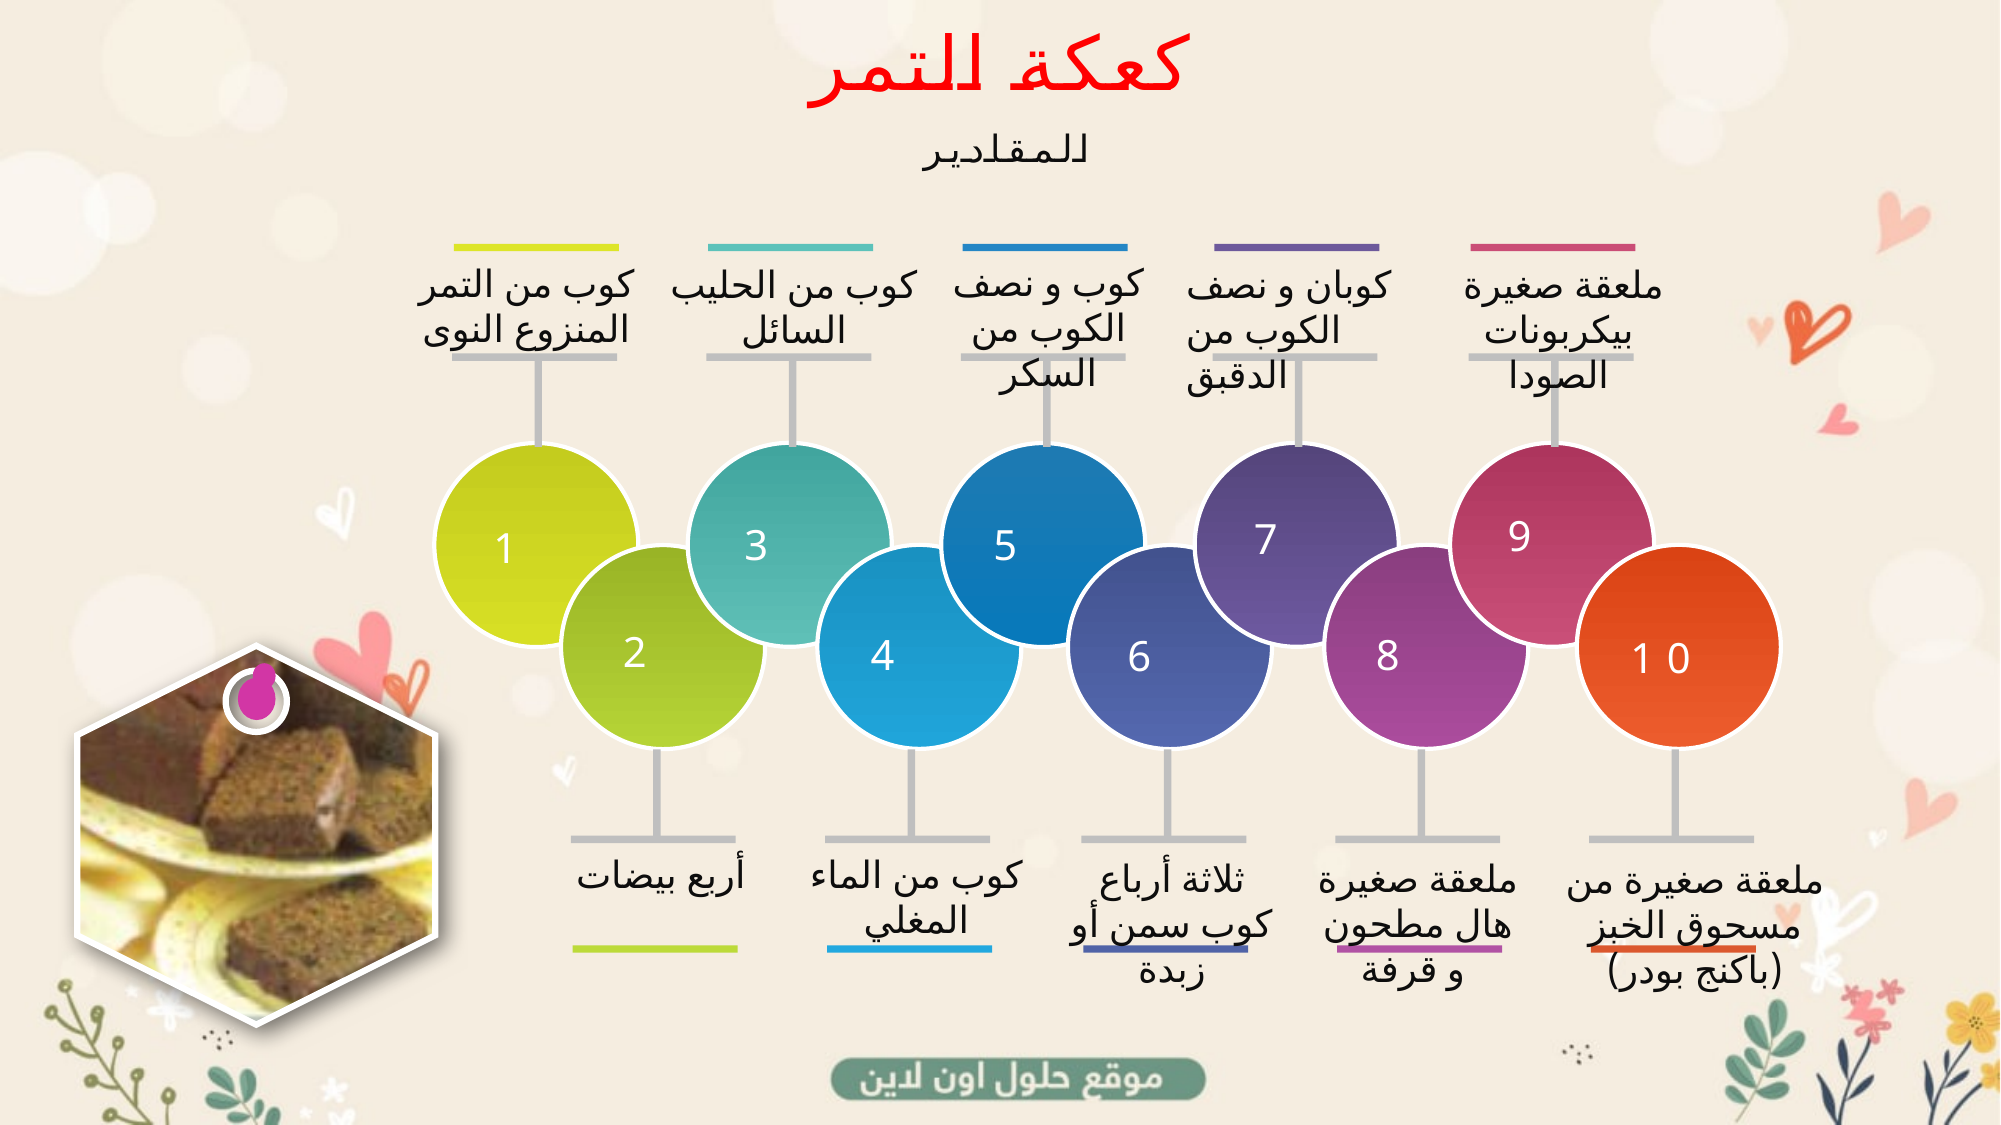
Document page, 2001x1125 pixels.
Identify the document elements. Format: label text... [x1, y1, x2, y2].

text_box [76, 644, 437, 1026]
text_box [1576, 544, 1781, 749]
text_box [366, 243, 645, 447]
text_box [941, 447, 1146, 648]
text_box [1048, 749, 1294, 954]
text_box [925, 243, 1171, 447]
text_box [1067, 545, 1272, 749]
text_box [434, 447, 639, 648]
text_box كعكة التمر [0, 8, 2000, 113]
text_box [645, 243, 925, 447]
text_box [560, 545, 766, 749]
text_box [1435, 243, 1682, 447]
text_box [1324, 544, 1529, 749]
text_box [1450, 447, 1655, 647]
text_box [1194, 447, 1399, 647]
text_box المقادير [707, 117, 1305, 178]
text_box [687, 447, 892, 647]
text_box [1527, 749, 1863, 955]
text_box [237, 663, 276, 721]
picture [0, 0, 2001, 1125]
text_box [1171, 243, 1418, 447]
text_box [793, 749, 1040, 953]
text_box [1294, 749, 1527, 954]
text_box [537, 749, 785, 953]
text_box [817, 544, 1022, 749]
